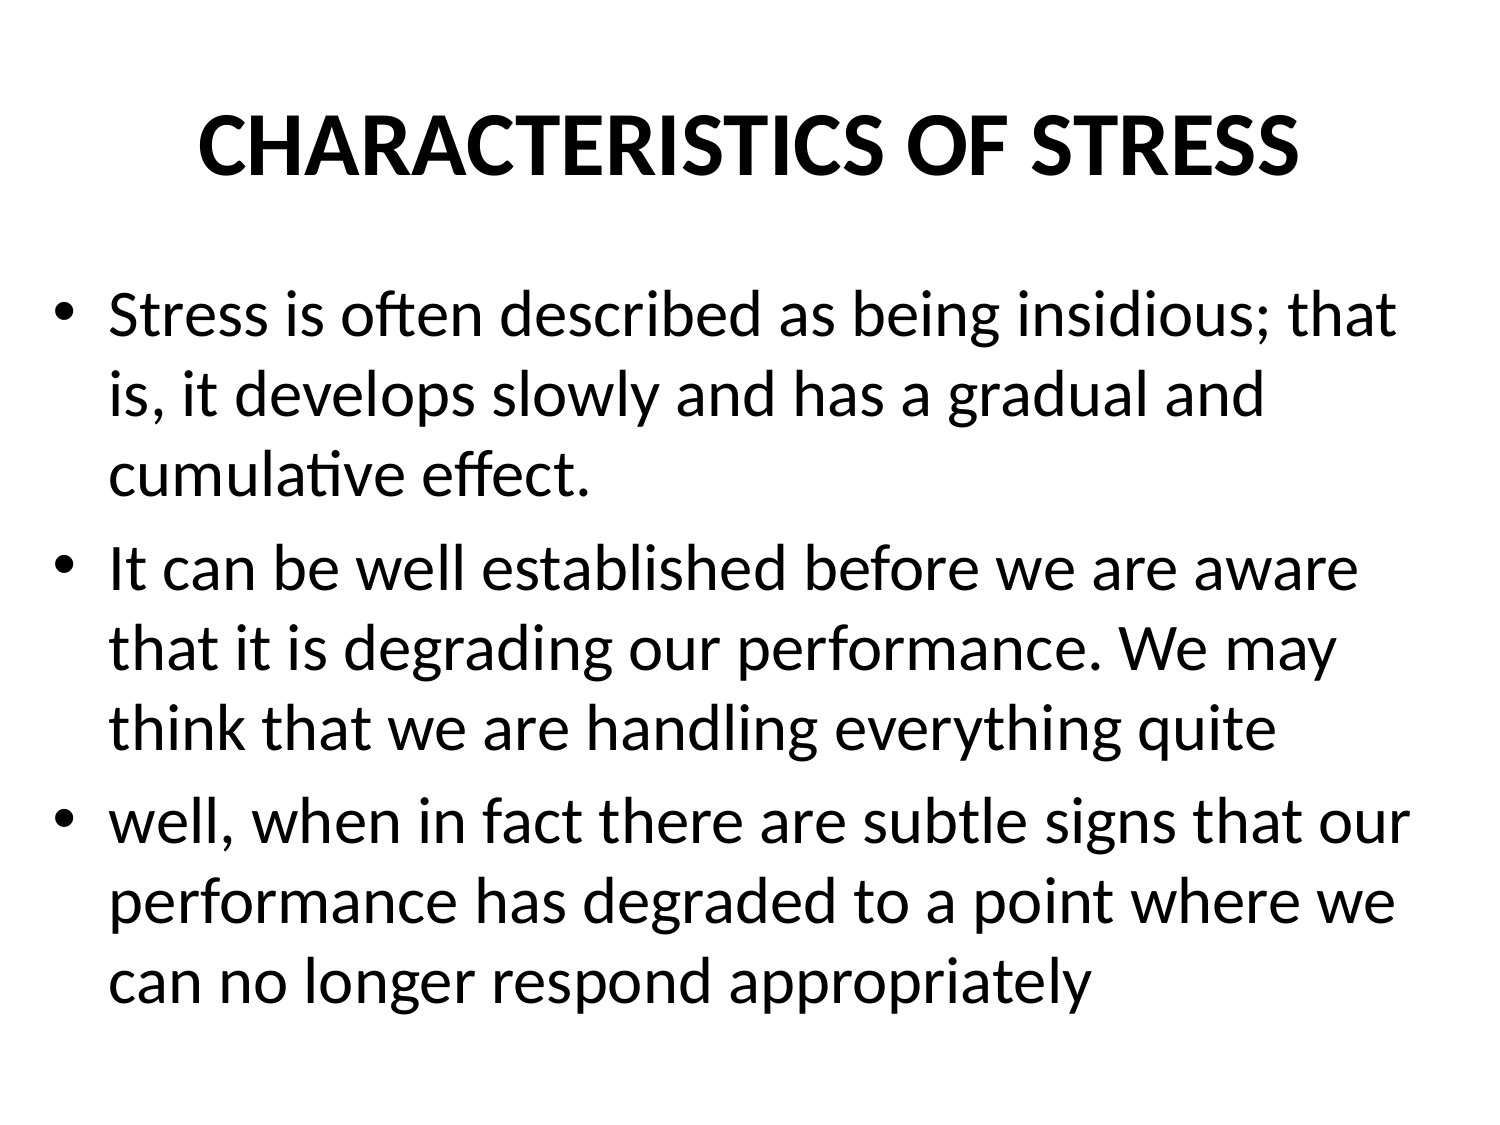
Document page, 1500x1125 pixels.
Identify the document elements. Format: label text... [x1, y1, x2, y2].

title CHARACTERISTICS OF STRESS [75, 45, 1425, 233]
list Stress is often described as being insidious; that is, it develops slowly and has a gradual and cumulative effect. It can be well established before we are aware that it is degrading our performance. We may think that we are handling everything quite well, when in fact there are subtle signs that our performance has degraded to a point where we can no longer respond appropriately [37, 262, 1463, 1075]
